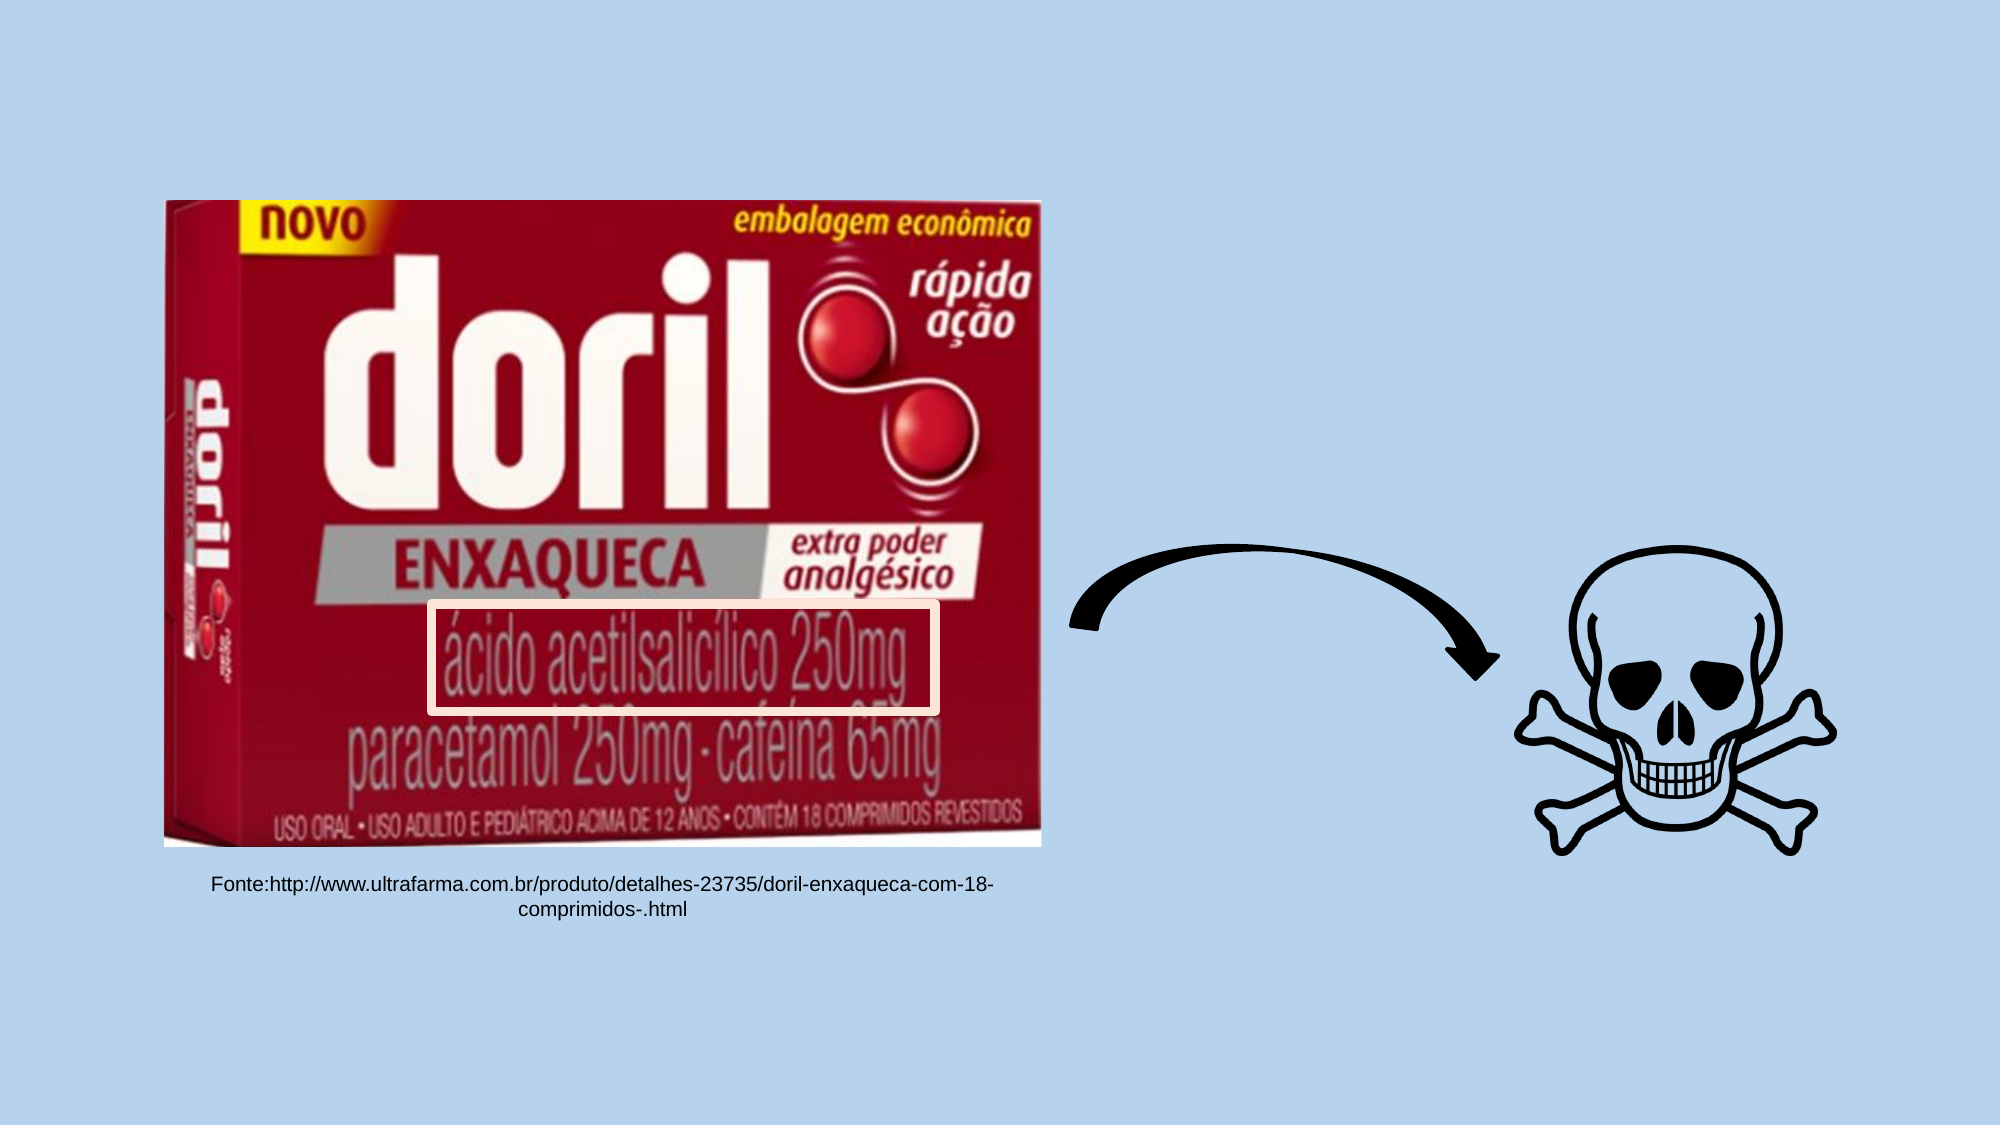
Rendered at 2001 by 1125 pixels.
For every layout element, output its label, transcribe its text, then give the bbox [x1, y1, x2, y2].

text_box Fonte:http://www.ultrafarma.com.br/produto/detalhes-23735/doril-enxaqueca-com-18-comprimidos-.html [188, 862, 1017, 939]
picture [1514, 544, 1837, 856]
picture [163, 200, 1042, 847]
text_box [1071, 546, 1499, 679]
